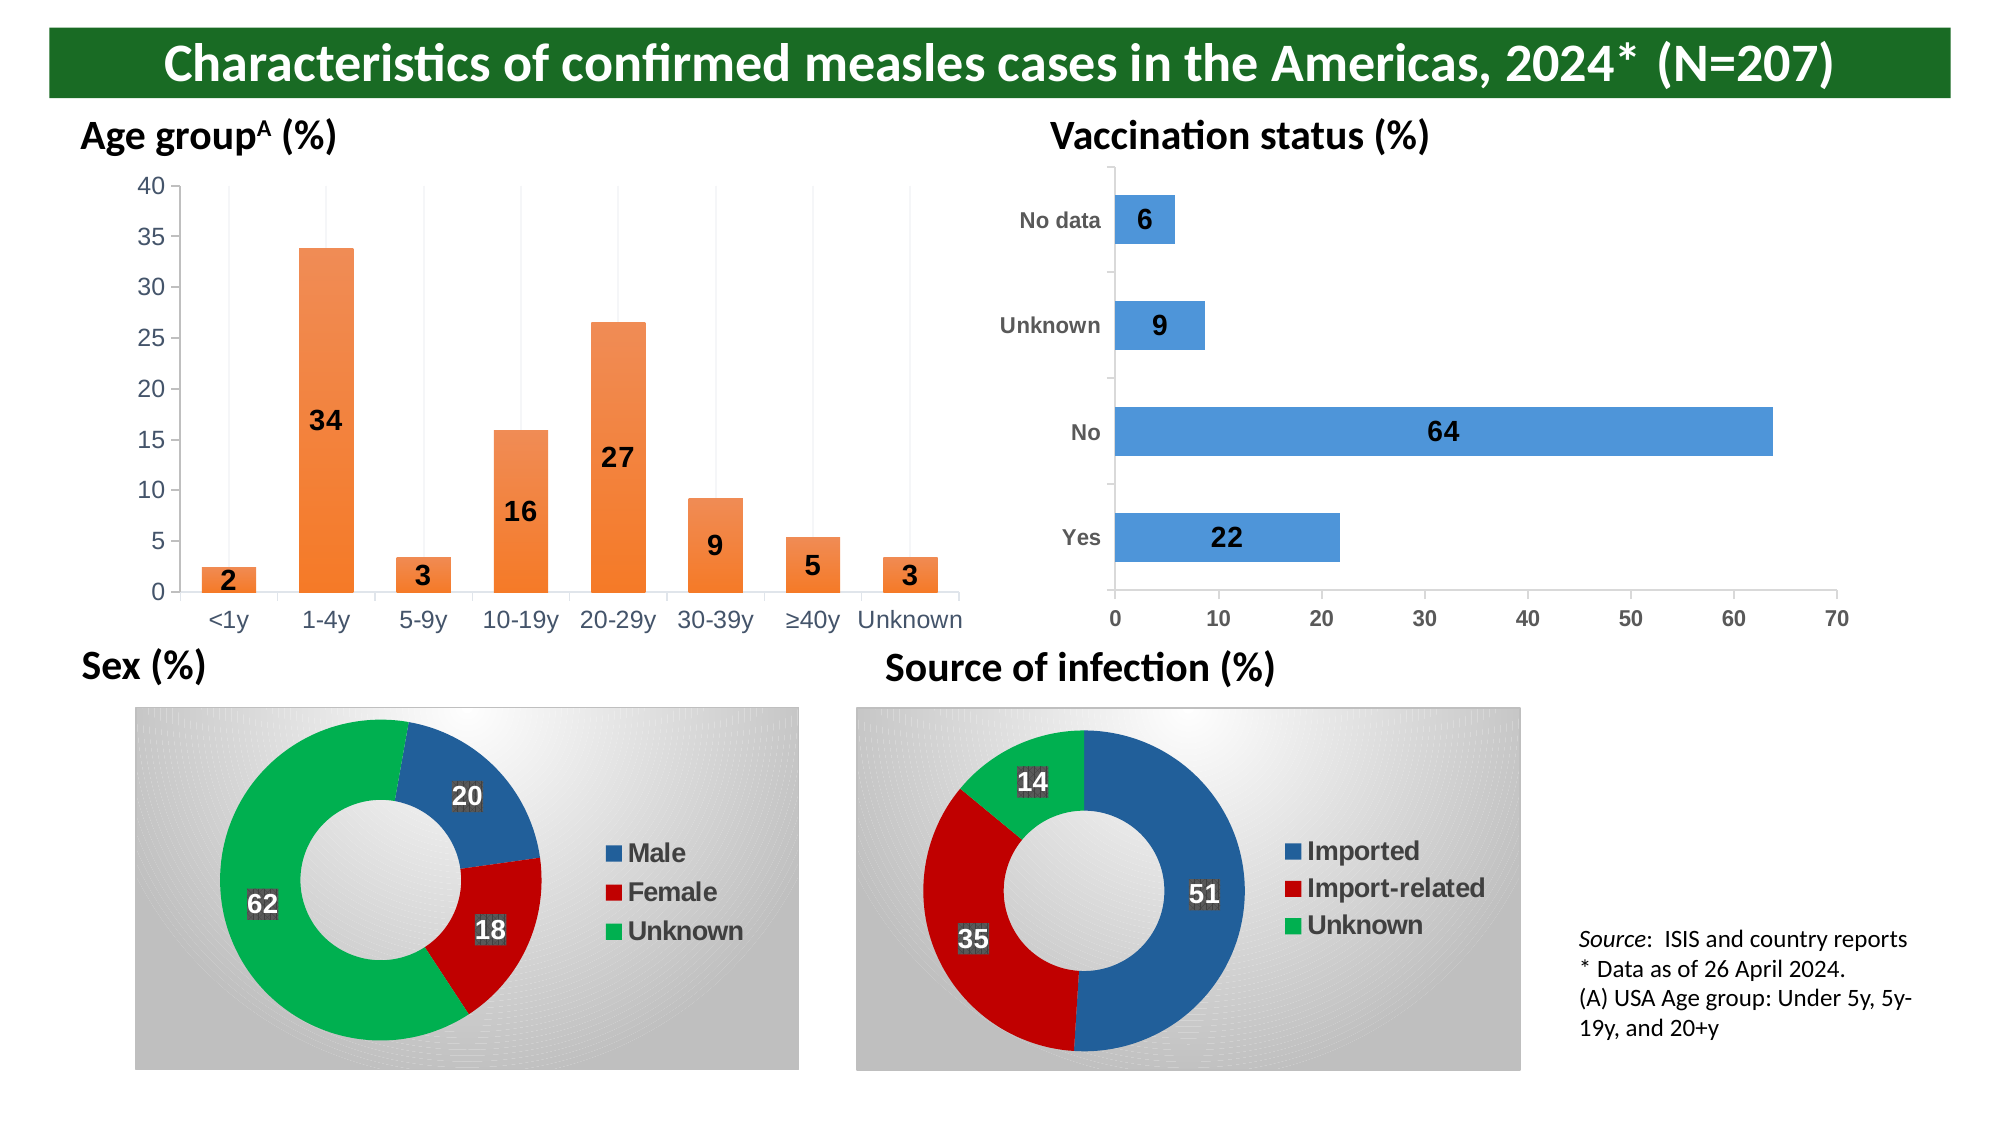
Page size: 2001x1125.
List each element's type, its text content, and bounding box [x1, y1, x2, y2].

text_box Source of infection (%) [870, 631, 1322, 691]
chart [134, 706, 801, 1071]
chart [855, 706, 1522, 1072]
text_box Age groupA (%) [59, 100, 359, 159]
title Characteristics of confirmed measles cases in the Americas, 2024* (N=207) [49, 27, 1951, 99]
text_box Sex (%) [66, 630, 367, 689]
chart [119, 162, 982, 644]
text_box Vaccination status (%) [1035, 100, 1582, 141]
chart [999, 141, 1862, 665]
text_box Source: ISIS and country reports * Data as of 26 April 2024. (A) USA Age group: Under 5y, 5y-19y, and 20+y [1564, 914, 1967, 1050]
